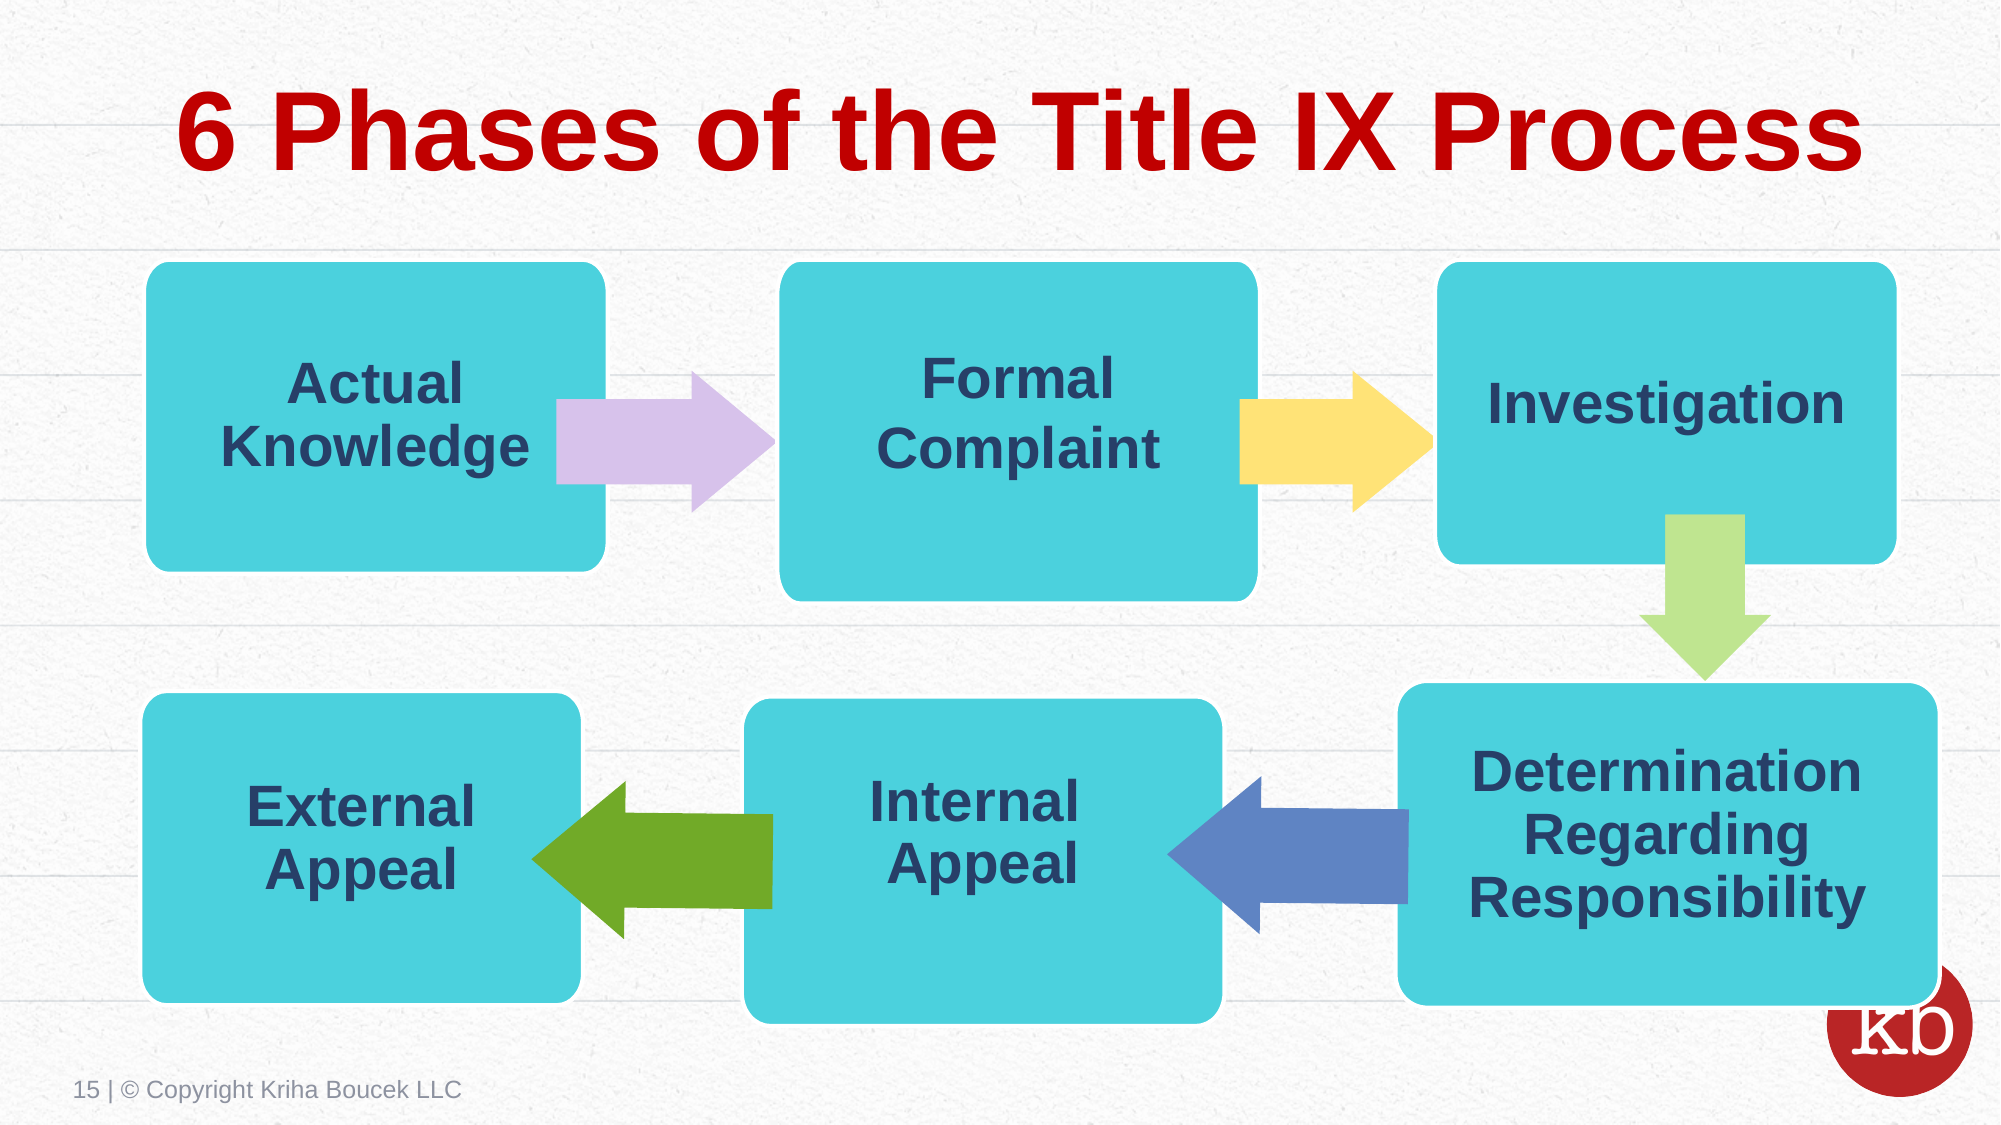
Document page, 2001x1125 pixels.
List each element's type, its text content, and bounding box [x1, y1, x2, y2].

text_box 6 Phases of the Title IX Process [144, 50, 1899, 190]
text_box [741, 680, 1940, 1027]
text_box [1621, 531, 1789, 665]
text_box [531, 781, 736, 940]
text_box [143, 259, 1900, 604]
picture [0, 0, 2000, 1125]
text_box External Appeal [138, 688, 586, 1008]
